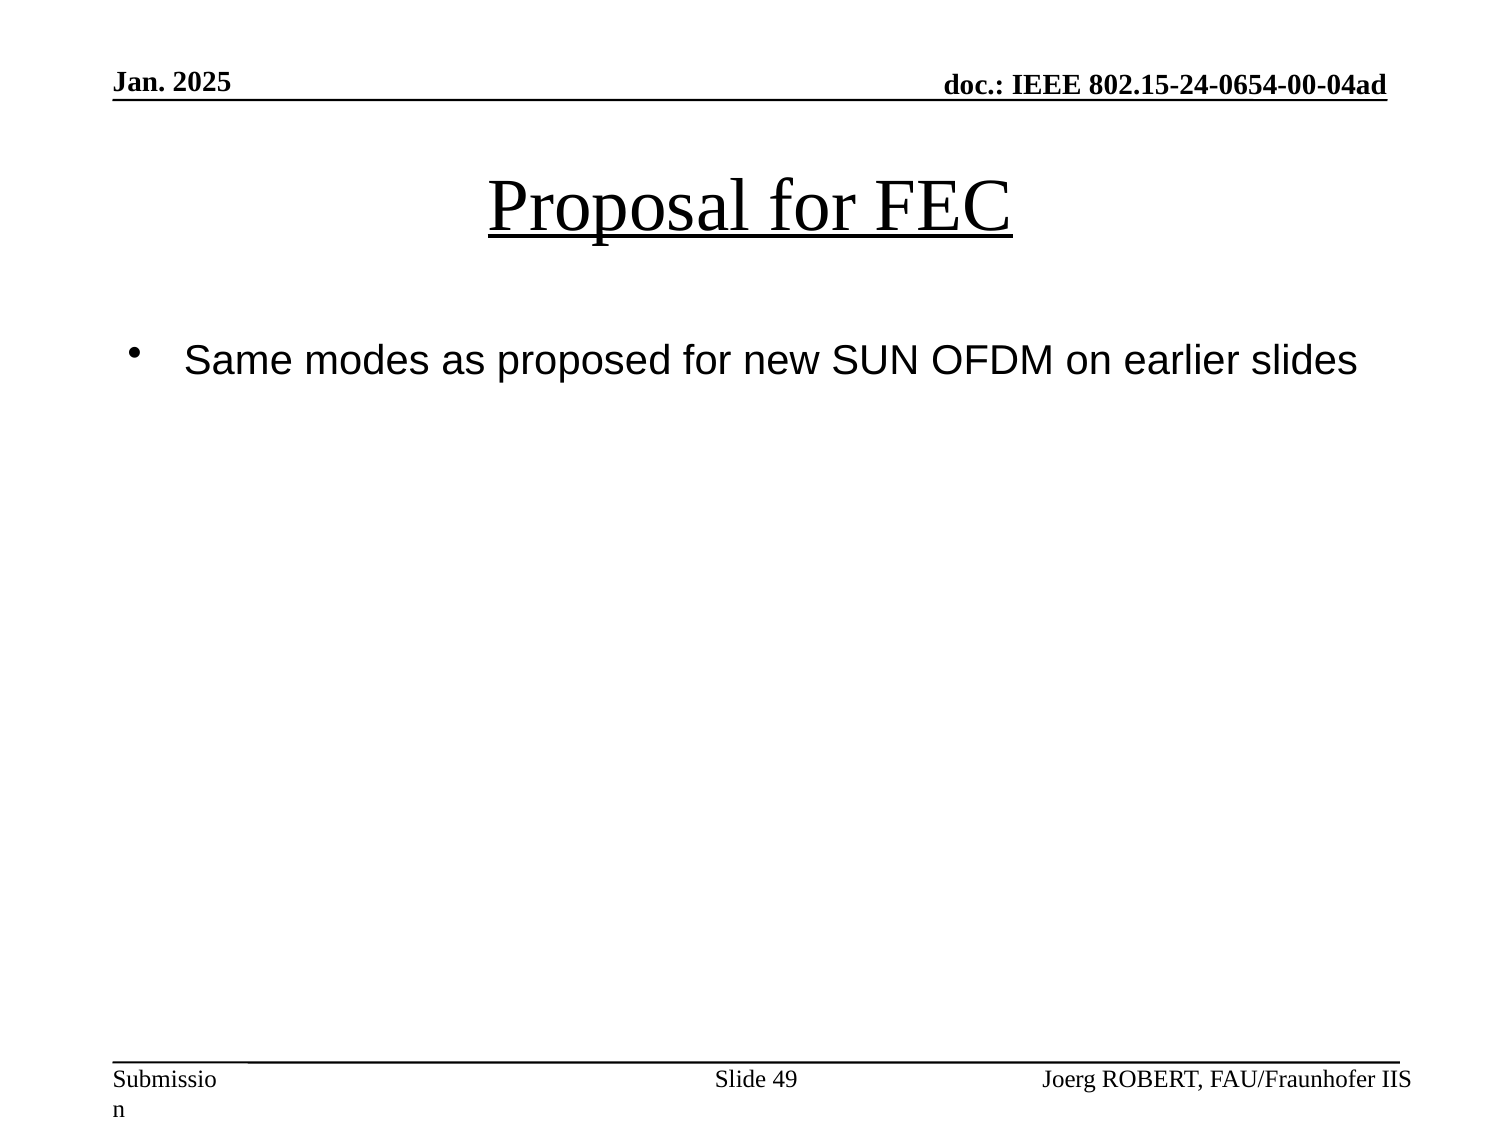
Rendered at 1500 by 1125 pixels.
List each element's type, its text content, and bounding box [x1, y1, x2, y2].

title Proposal for FEC [112, 112, 1388, 288]
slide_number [112, 62, 375, 98]
list Same modes as proposed for new SUN OFDM on earlier slides [112, 324, 1388, 1000]
footer Joerg ROBERT, FAU/Fraunhofer IIS [900, 1062, 1413, 1093]
slide_number Slide 49 [712, 1062, 800, 1093]
